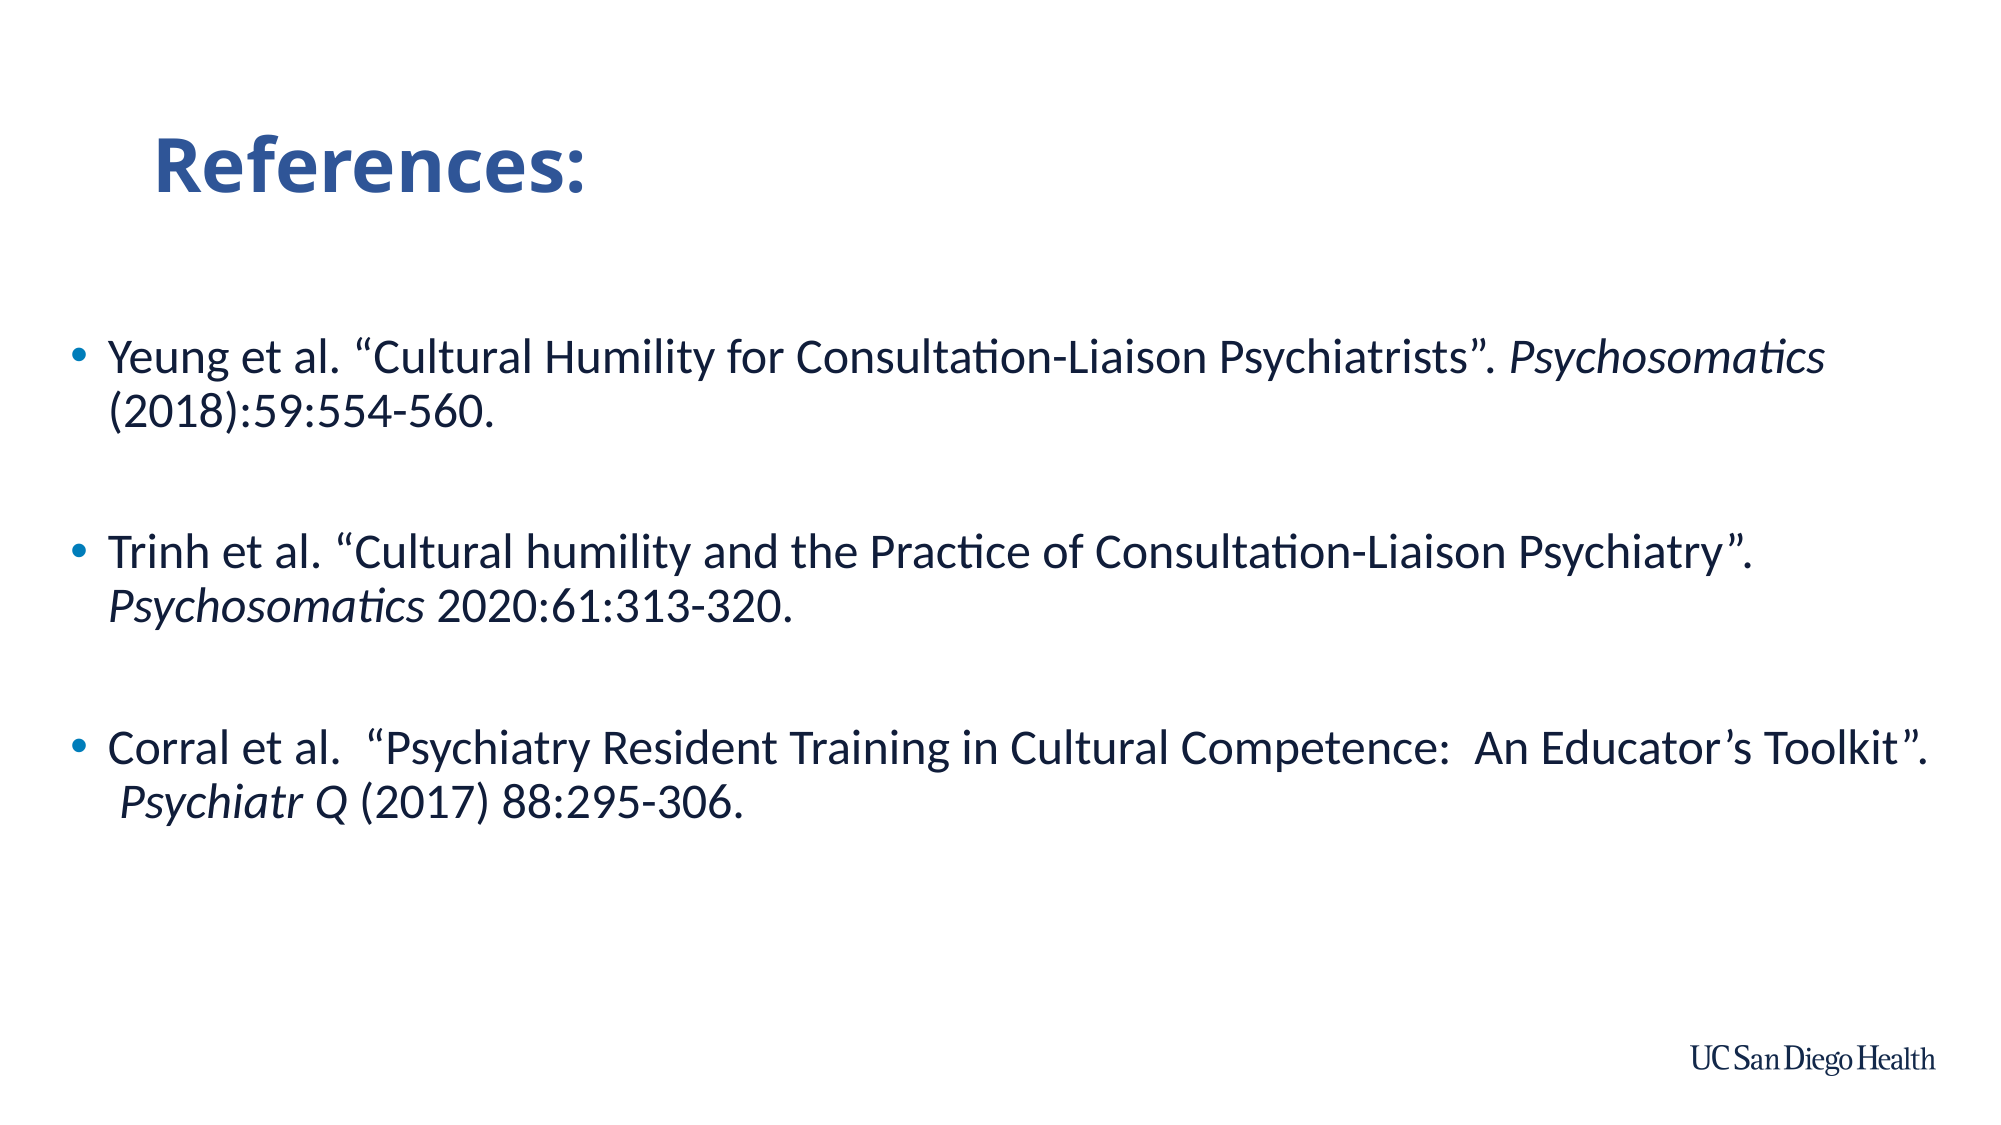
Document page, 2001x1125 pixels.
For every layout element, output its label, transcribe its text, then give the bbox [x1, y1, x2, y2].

list Yeung et al. “Cultural Humility for Consultation-Liaison Psychiatrists”. Psychosomatics (2018):59:554-560. Trinh et al. “Cultural humility and the Practice of Consultation-Liaison Psychiatry”. Psychosomatics 2020:61:313-320. Corral et al. “Psychiatry Resident Training in Cultural Competence: An Educator’s Toolkit”. Psychiatr Q (2017) 88:295-306. [70, 263, 1933, 925]
title References: [137, 59, 1863, 278]
picture [1690, 1045, 1936, 1076]
